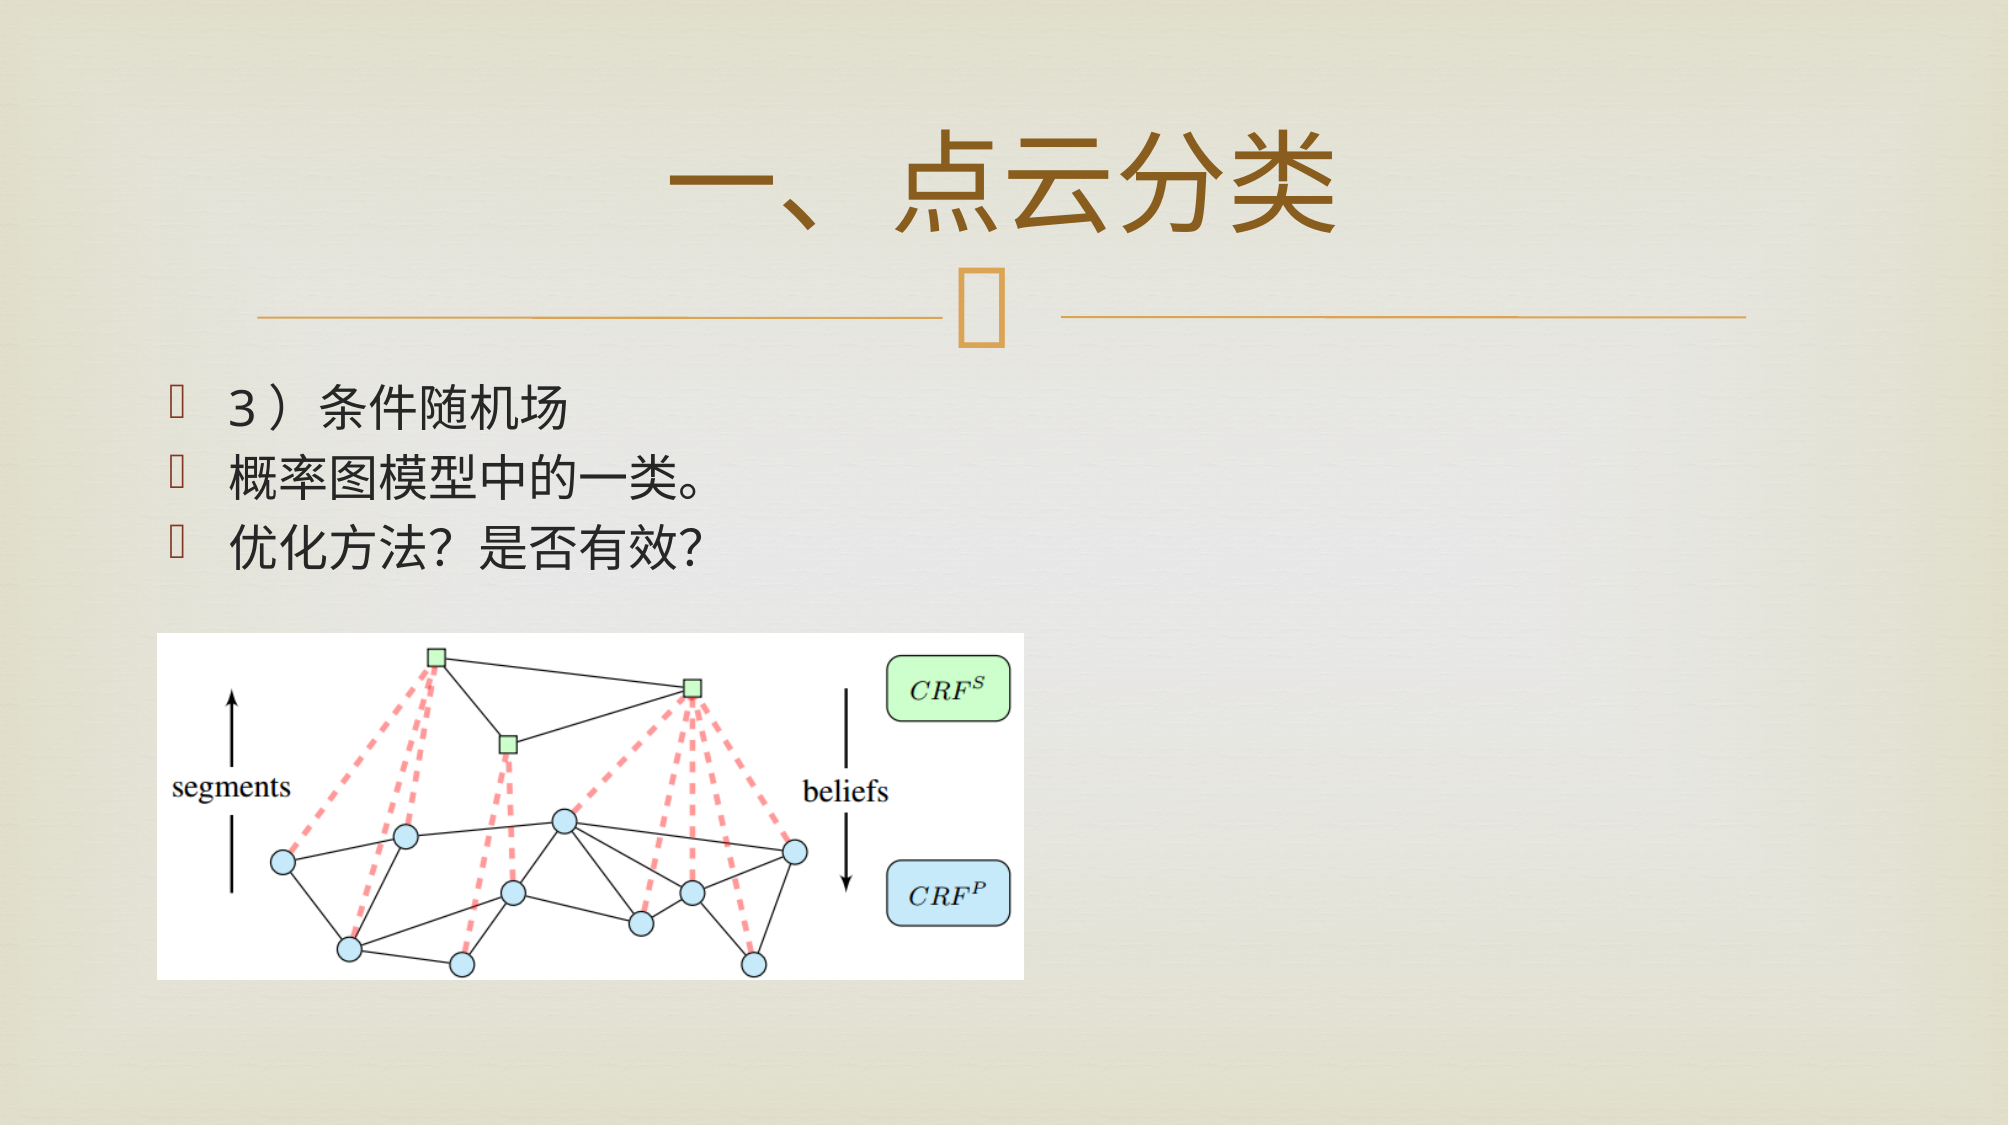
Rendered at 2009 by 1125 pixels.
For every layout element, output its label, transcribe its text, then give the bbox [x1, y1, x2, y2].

picture [157, 632, 1024, 981]
list 3）条件随机场 概率图模型中的一类。 优化方法？是否有效？ [153, 368, 1855, 1005]
title 一、点云分类 [151, 93, 1855, 267]
